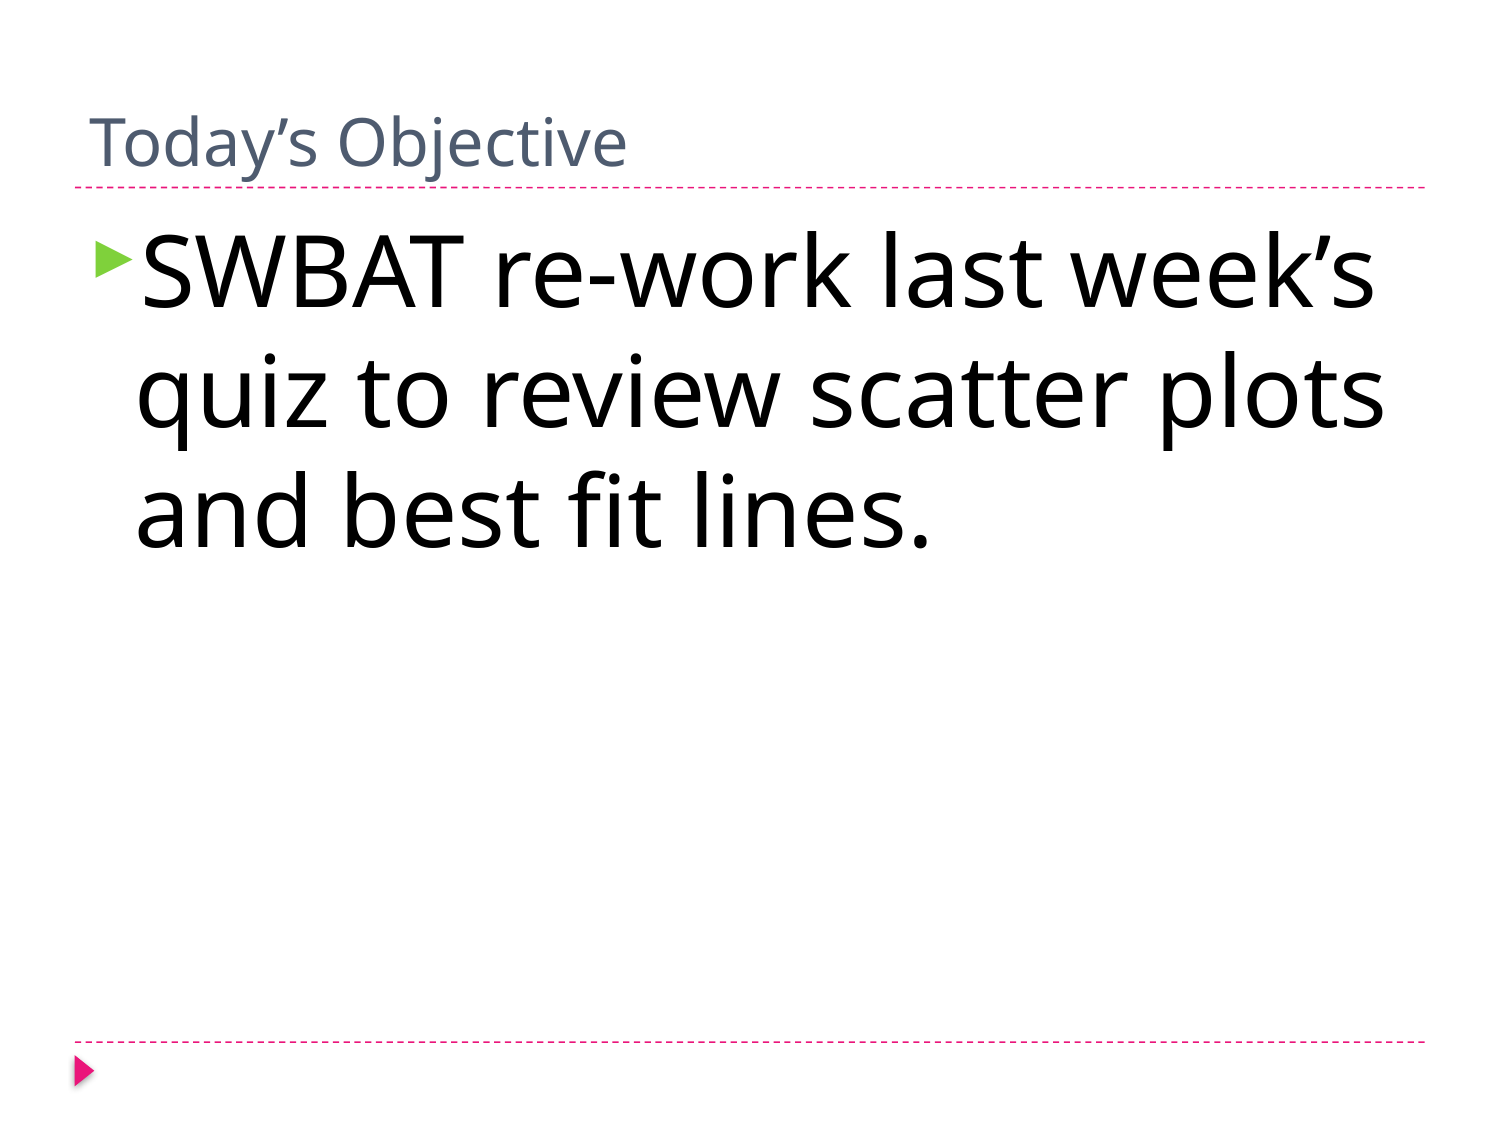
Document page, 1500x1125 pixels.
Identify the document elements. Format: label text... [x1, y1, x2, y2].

title Today’s Objective [75, 24, 1425, 188]
list SWBAT re-work last week’s quiz to review scatter plots and best fit lines. [75, 200, 1425, 1010]
